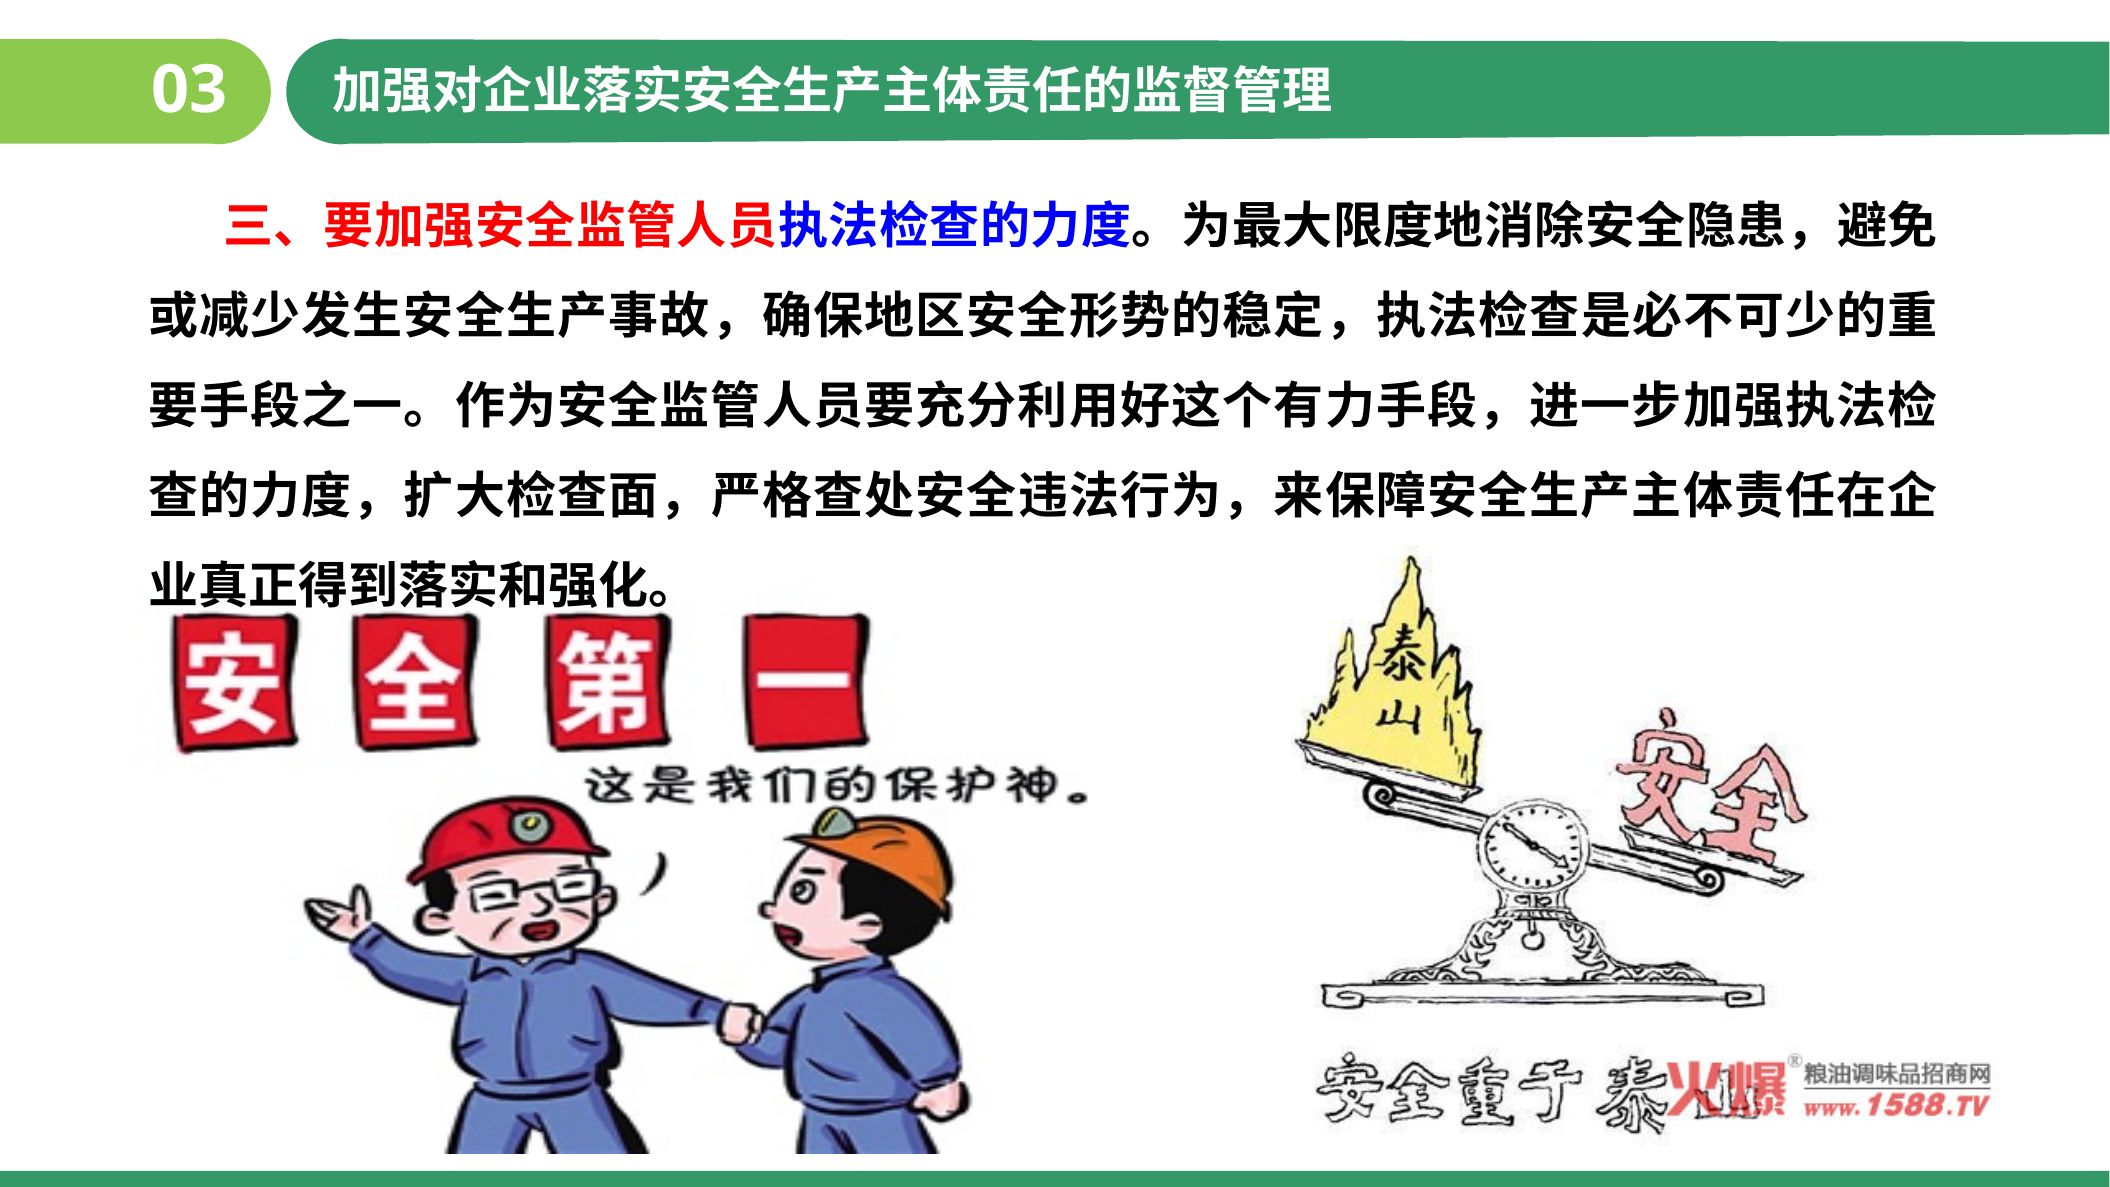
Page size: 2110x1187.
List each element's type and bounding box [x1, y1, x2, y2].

text_box [0, 38, 2110, 1187]
picture [1290, 545, 2009, 1150]
